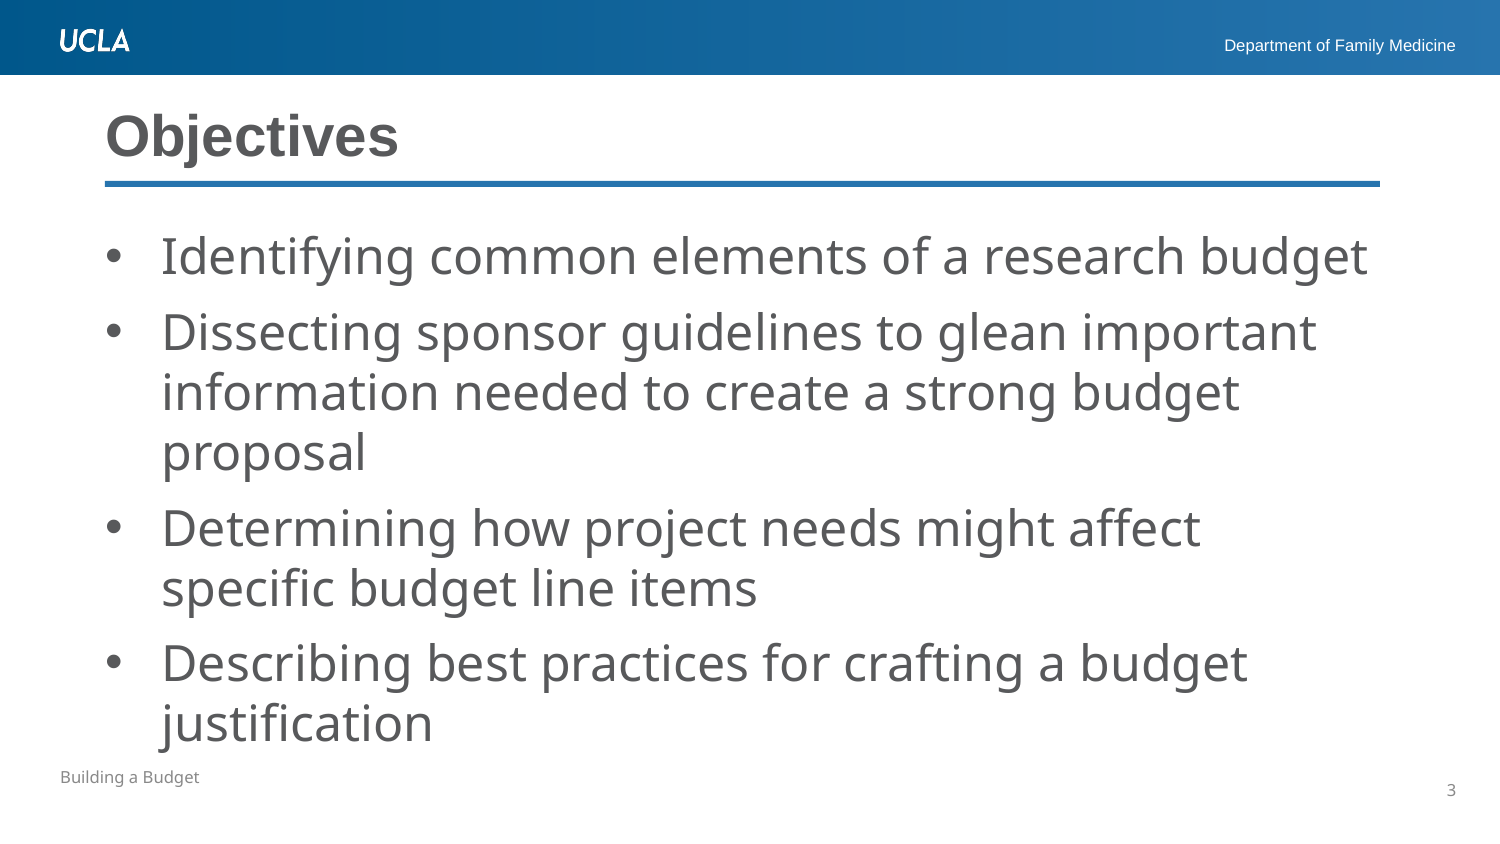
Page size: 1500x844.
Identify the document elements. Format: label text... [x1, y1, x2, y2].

title Objectives [105, 105, 1380, 170]
list Identifying common elements of a research budget Dissecting sponsor guidelines to glean important information needed to create a strong budget proposal Determining how project needs might affect specific budget line items Describing best practices for crafting a budget justification [105, 224, 1380, 760]
picture [60, 28, 130, 52]
slide_number 3 [1381, 780, 1457, 840]
